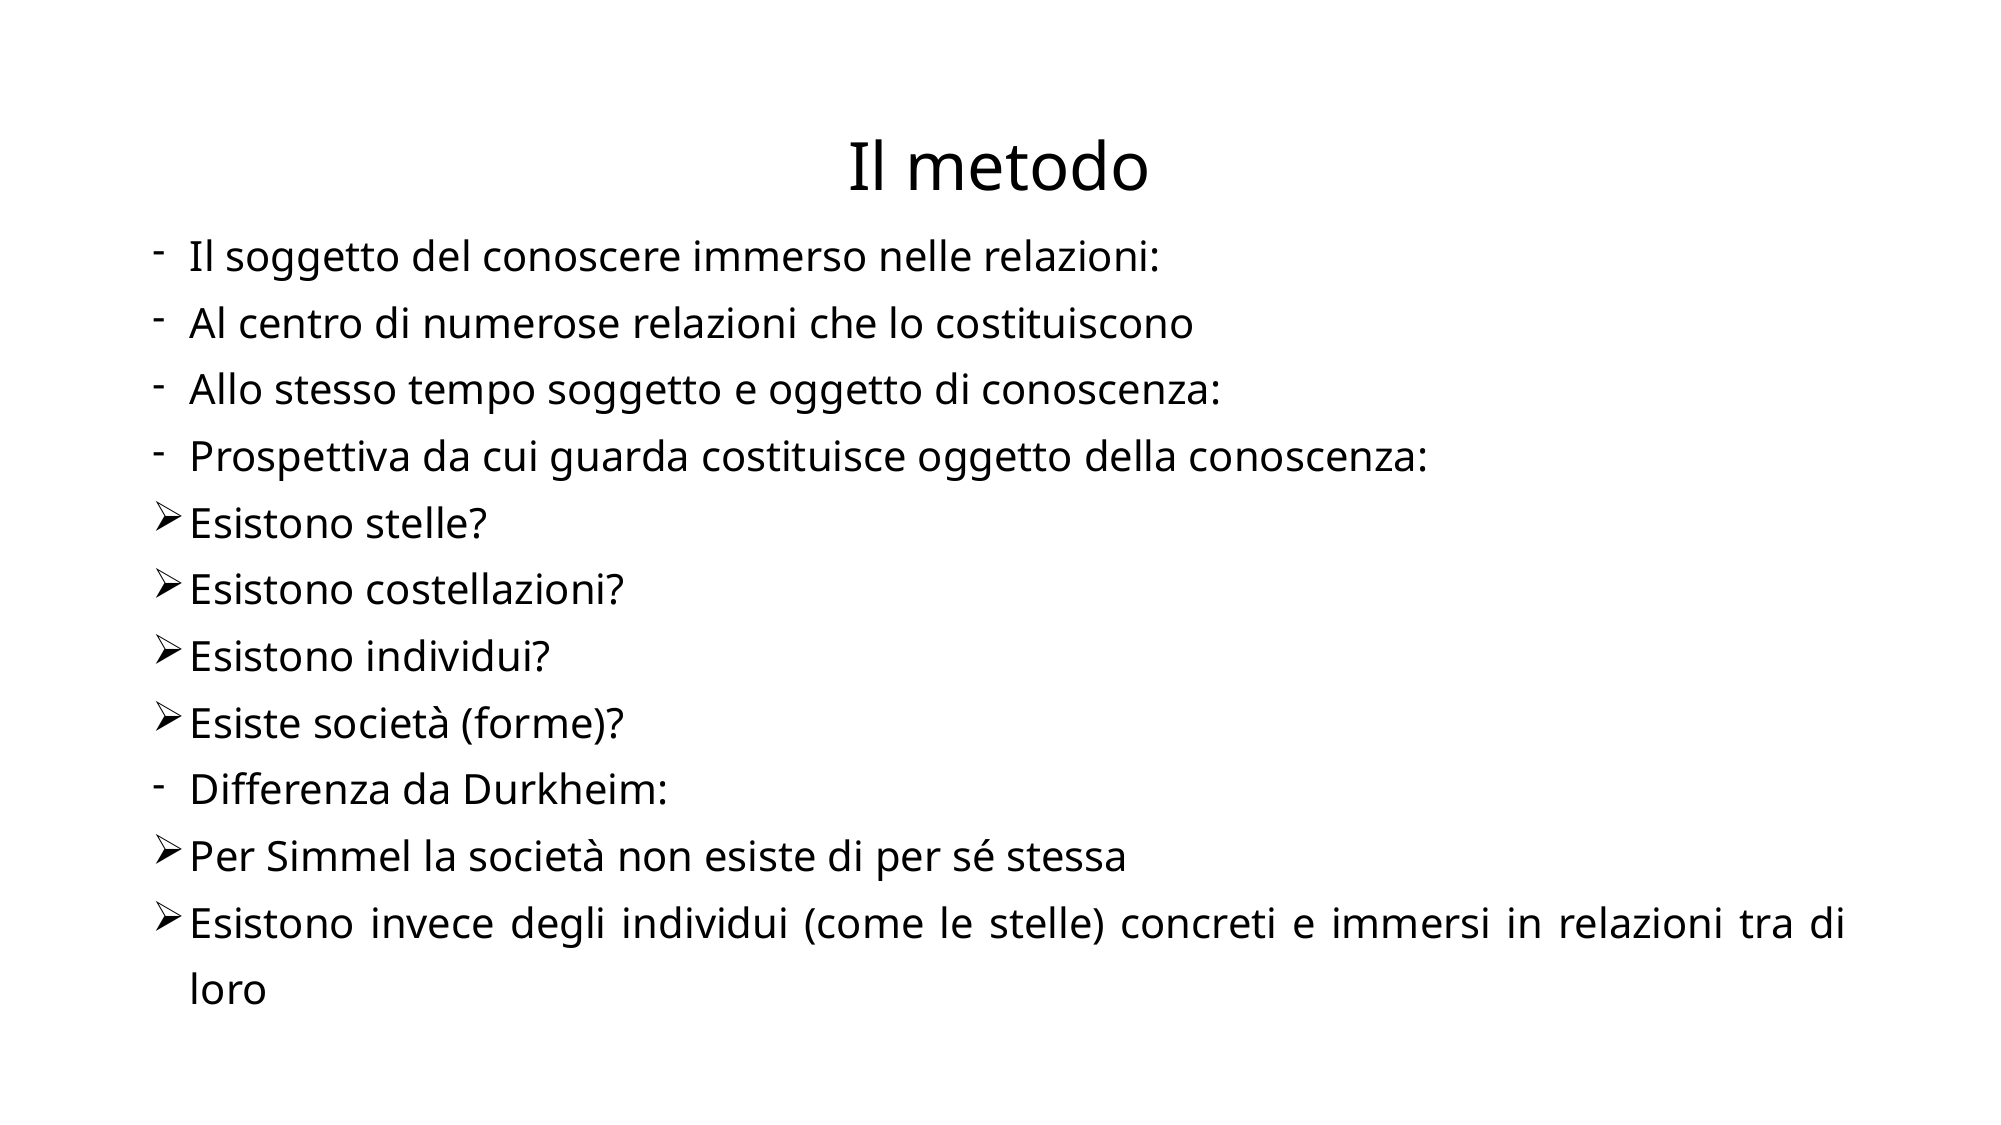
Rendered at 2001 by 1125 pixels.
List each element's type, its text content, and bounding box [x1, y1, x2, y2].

list Il soggetto del conoscere immerso nelle relazioni: Al centro di numerose relazioni che lo costituiscono Allo stesso tempo soggetto e oggetto di conoscenza: Prospettiva da cui guarda costituisce oggetto della conoscenza: Esistono stelle? Esistono costellazioni? Esistono individui? Esiste società (forme)? Differenza da Durkheim: Per Simmel la società non esiste di per sé stessa Esistono invece degli individui (come le stelle) concreti e immersi in relazioni tra di loro [137, 205, 1863, 920]
title Il metodo [137, 59, 1863, 205]
